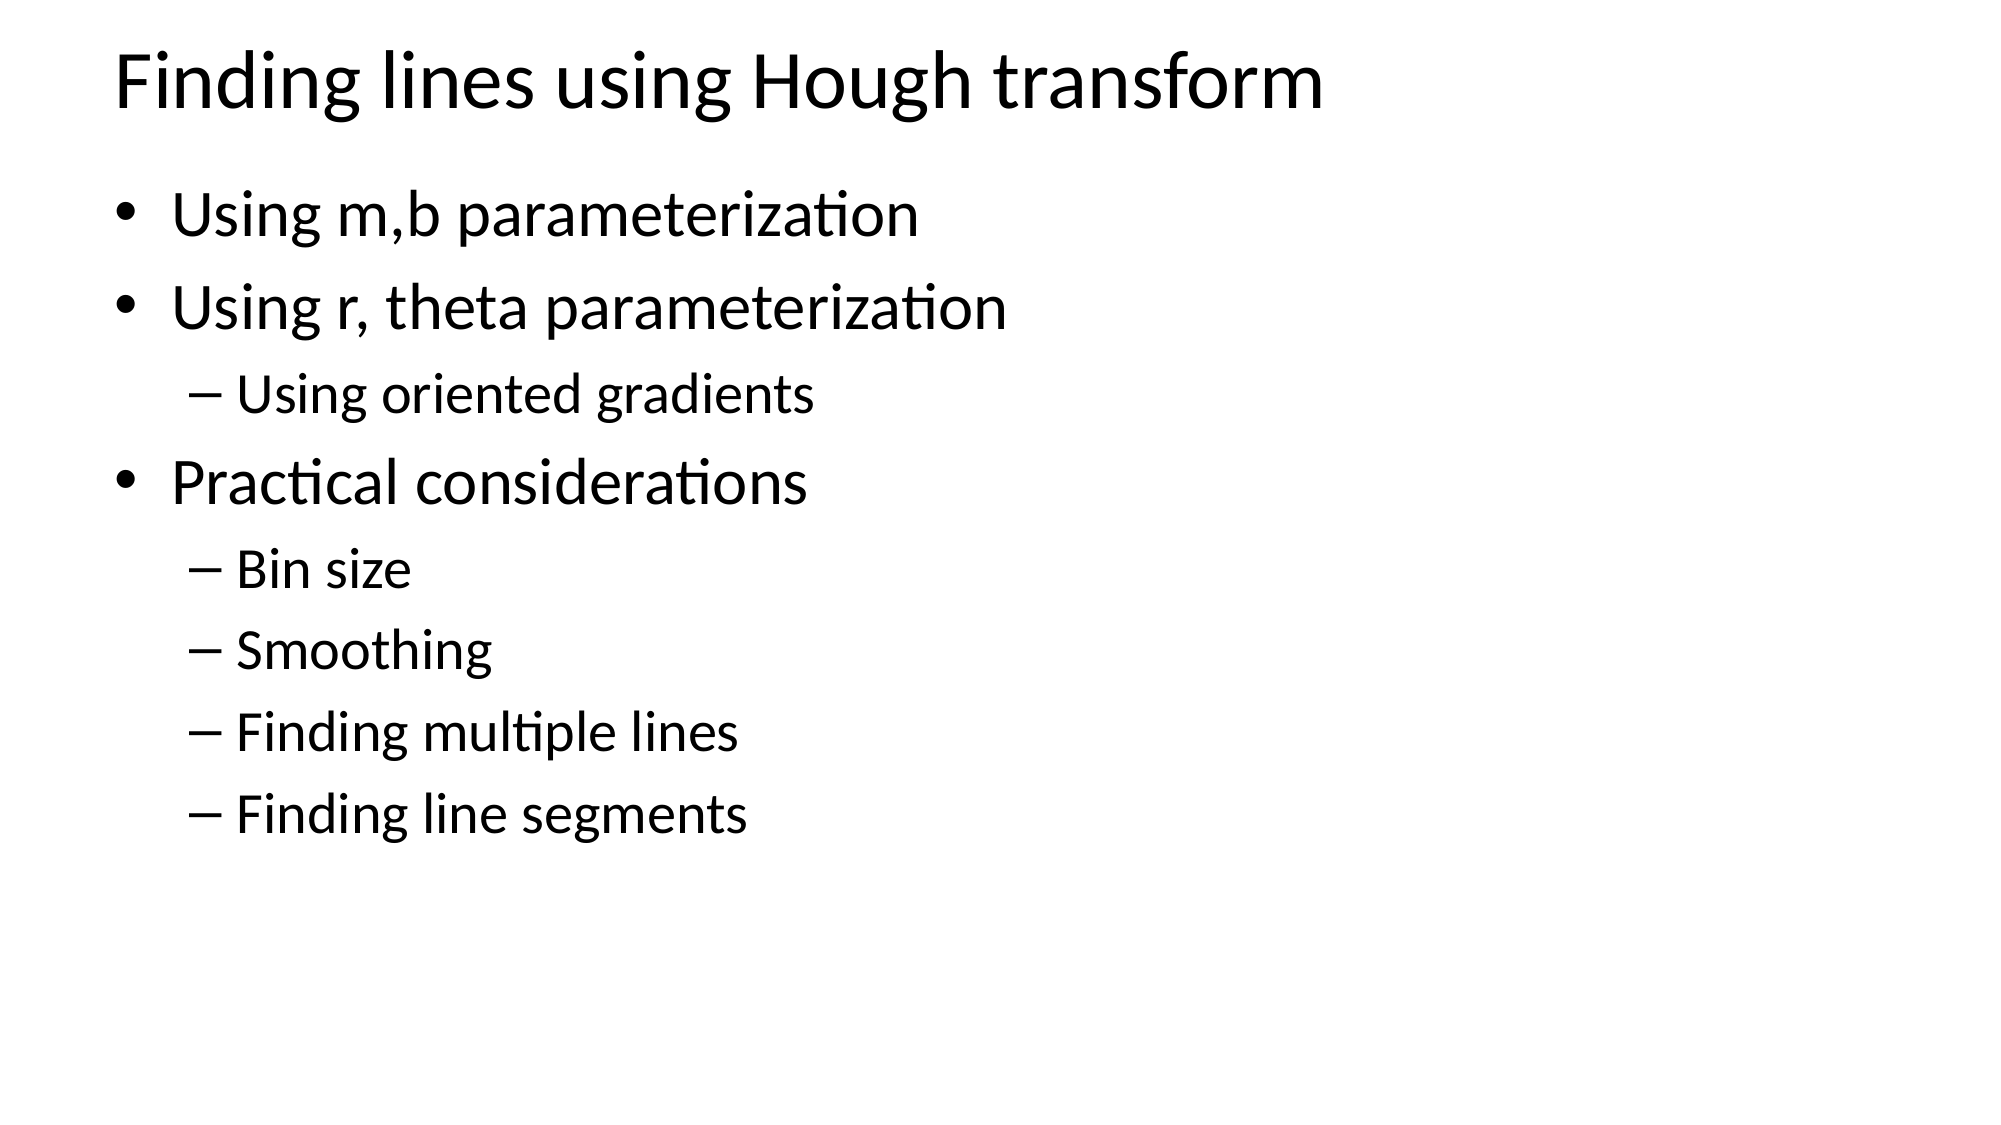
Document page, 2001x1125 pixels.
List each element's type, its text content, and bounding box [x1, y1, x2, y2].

title Finding lines using Hough transform [99, 0, 1901, 151]
list Using m,b parameterization Using r, theta parameterization Using oriented gradients Practical considerations Bin size Smoothing Finding multiple lines Finding line segments [99, 162, 1901, 1006]
